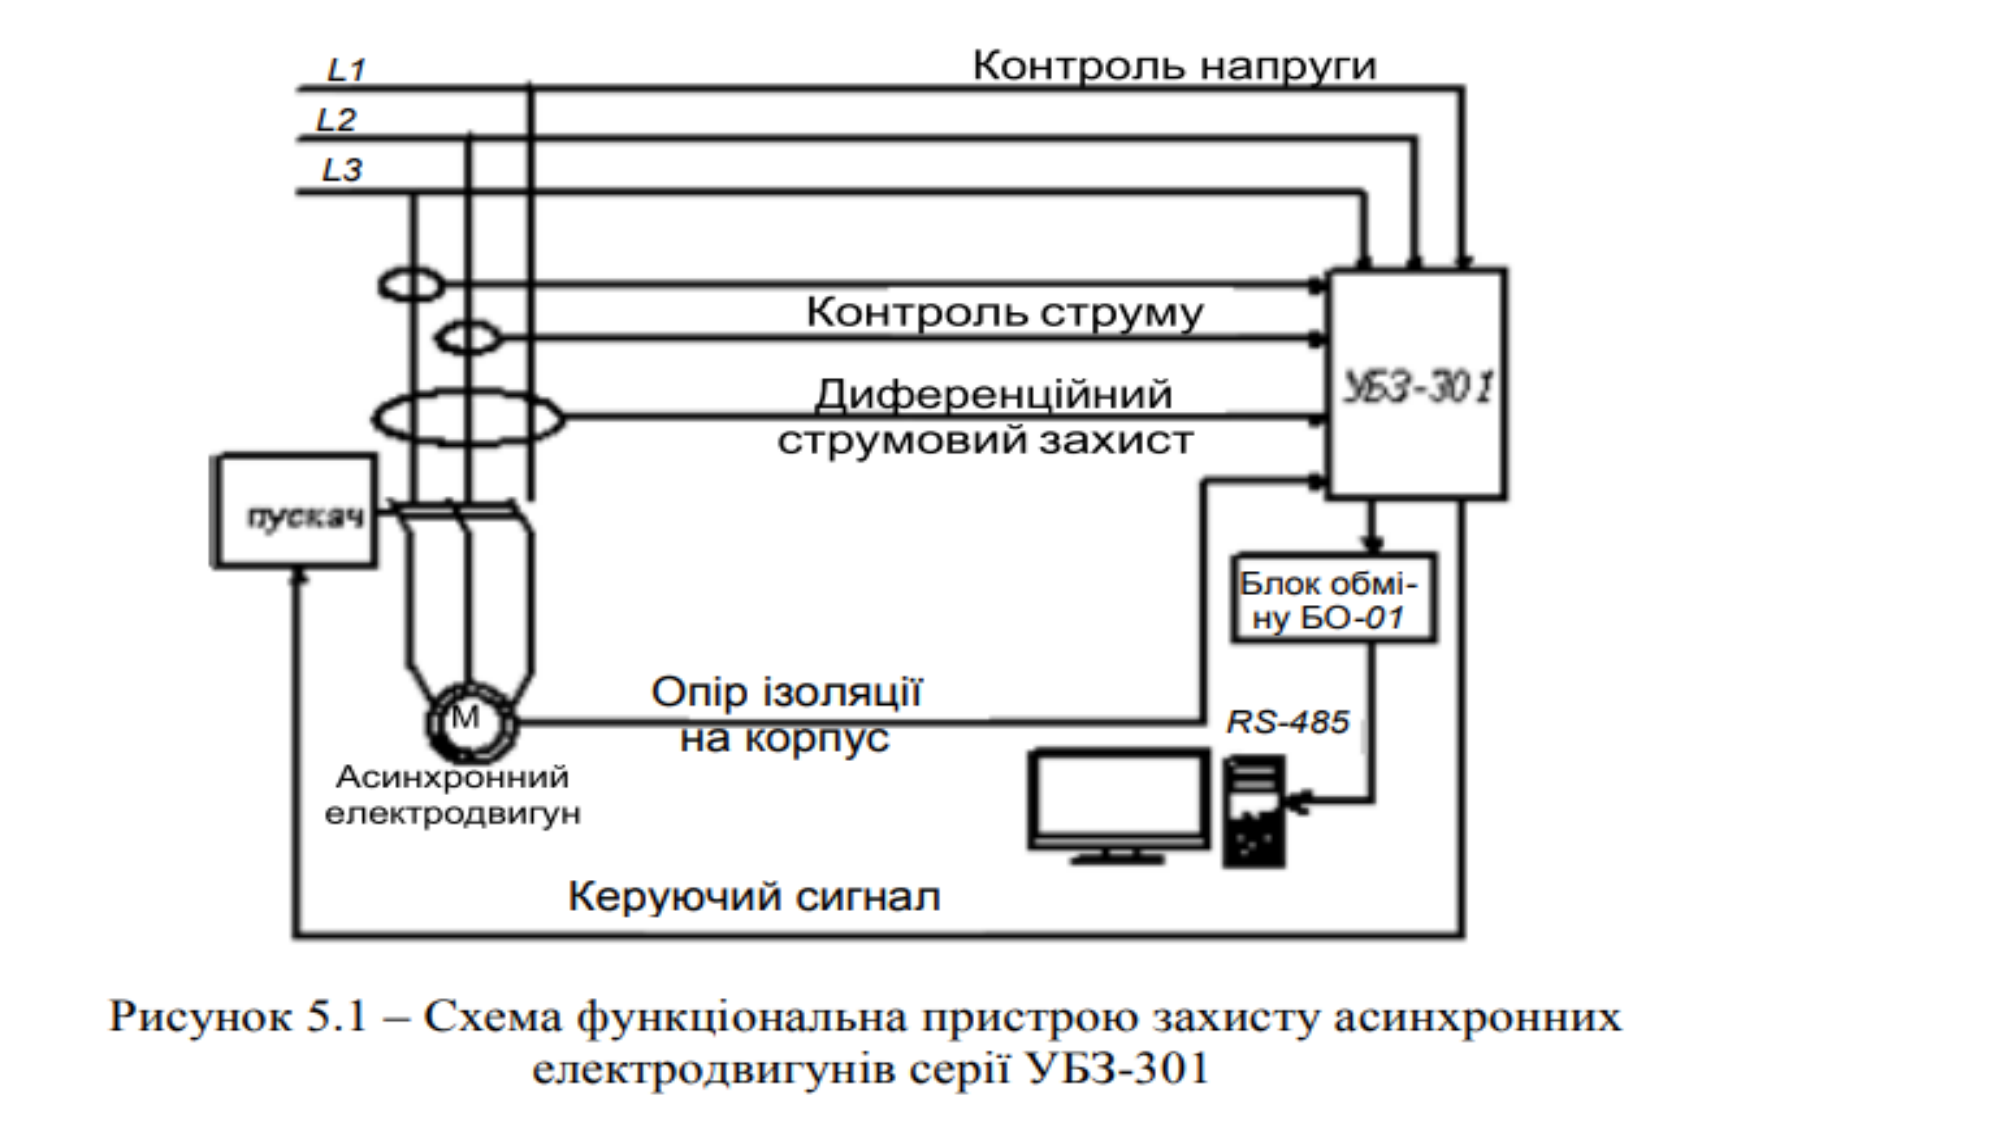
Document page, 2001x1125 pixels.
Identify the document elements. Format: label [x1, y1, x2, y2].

list [73, 29, 1730, 1125]
